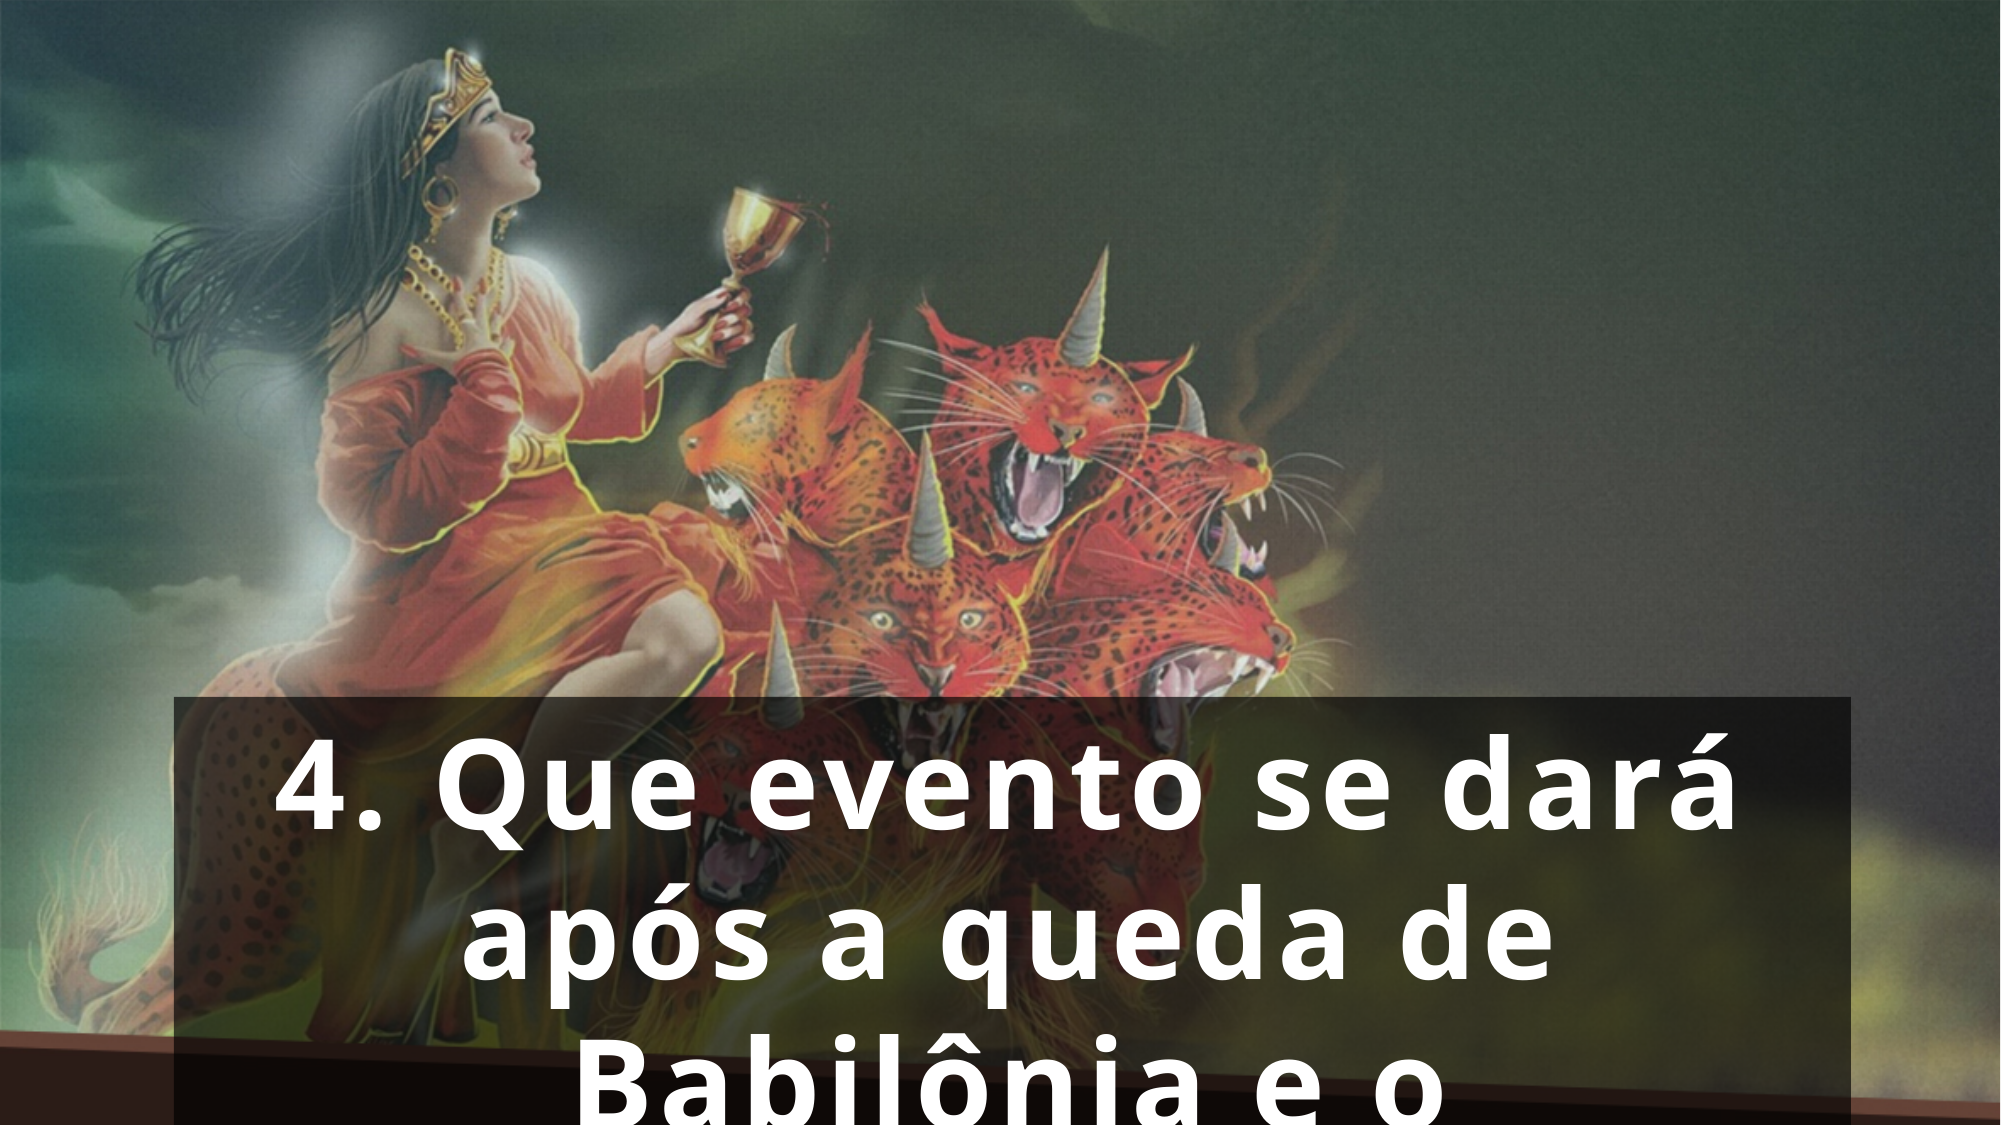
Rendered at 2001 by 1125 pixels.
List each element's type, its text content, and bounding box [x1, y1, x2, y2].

text_box 4. Que evento se dará após a queda de Babilônia e o julgamento da grande meretriz? [173, 696, 1851, 1125]
picture [0, 0, 2001, 1125]
